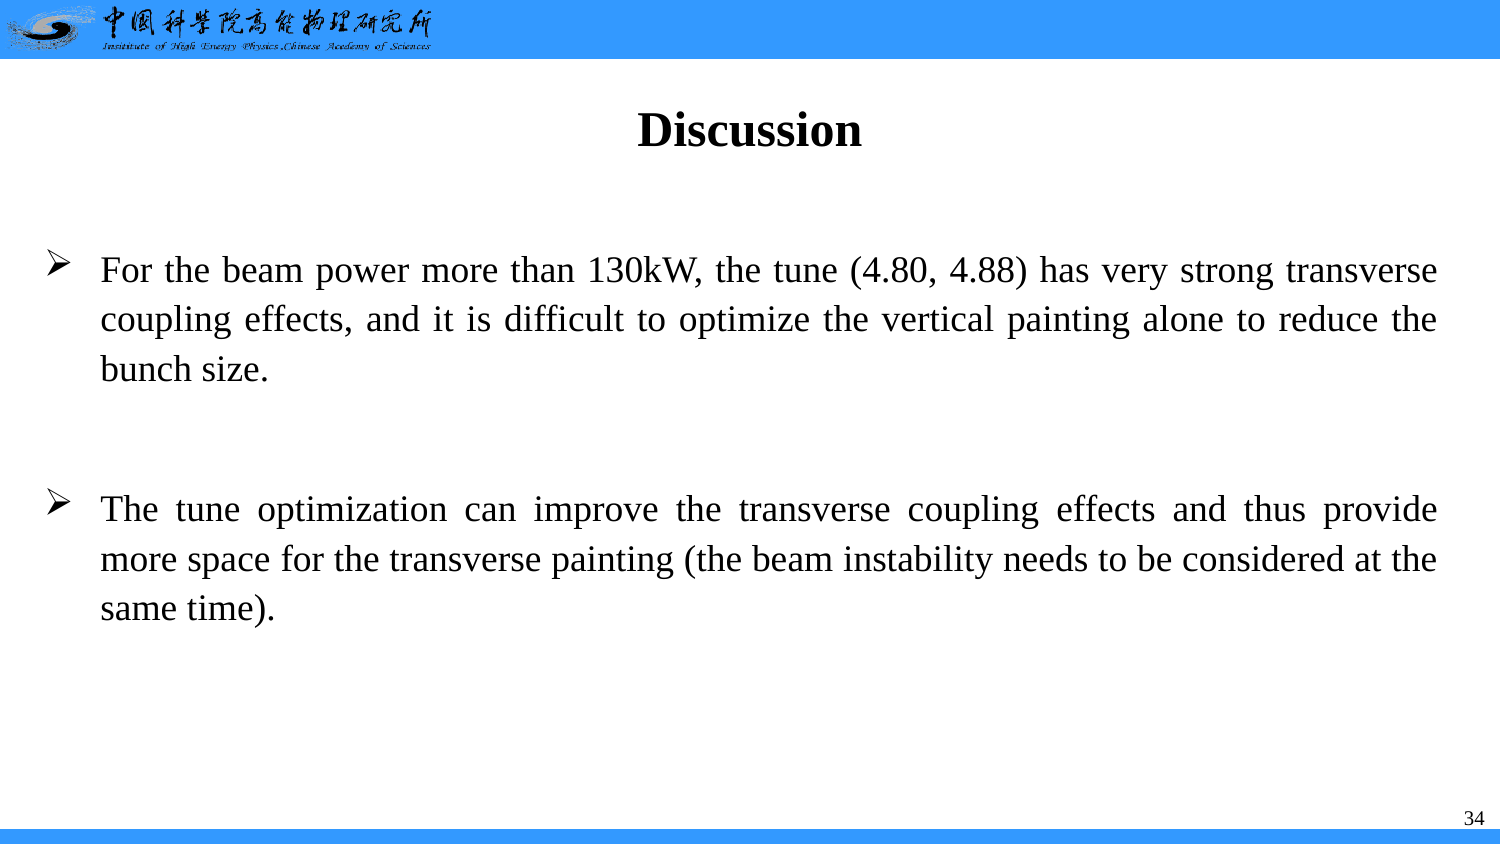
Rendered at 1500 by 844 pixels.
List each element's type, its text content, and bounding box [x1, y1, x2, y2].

text_box For the beam power more than 130kW, the tune (4.80, 4.88) has very strong transverse coupling effects, and it is difficult to optimize the vertical painting alone to reduce the bunch size. The tune optimization can improve the transverse coupling effects and thus provide more space for the transverse painting (the beam instability needs to be considered at the same time). [29, 232, 1455, 659]
slide_number 34 [1441, 796, 1500, 831]
title Discussion [218, 75, 1282, 177]
picture [5, 5, 431, 51]
